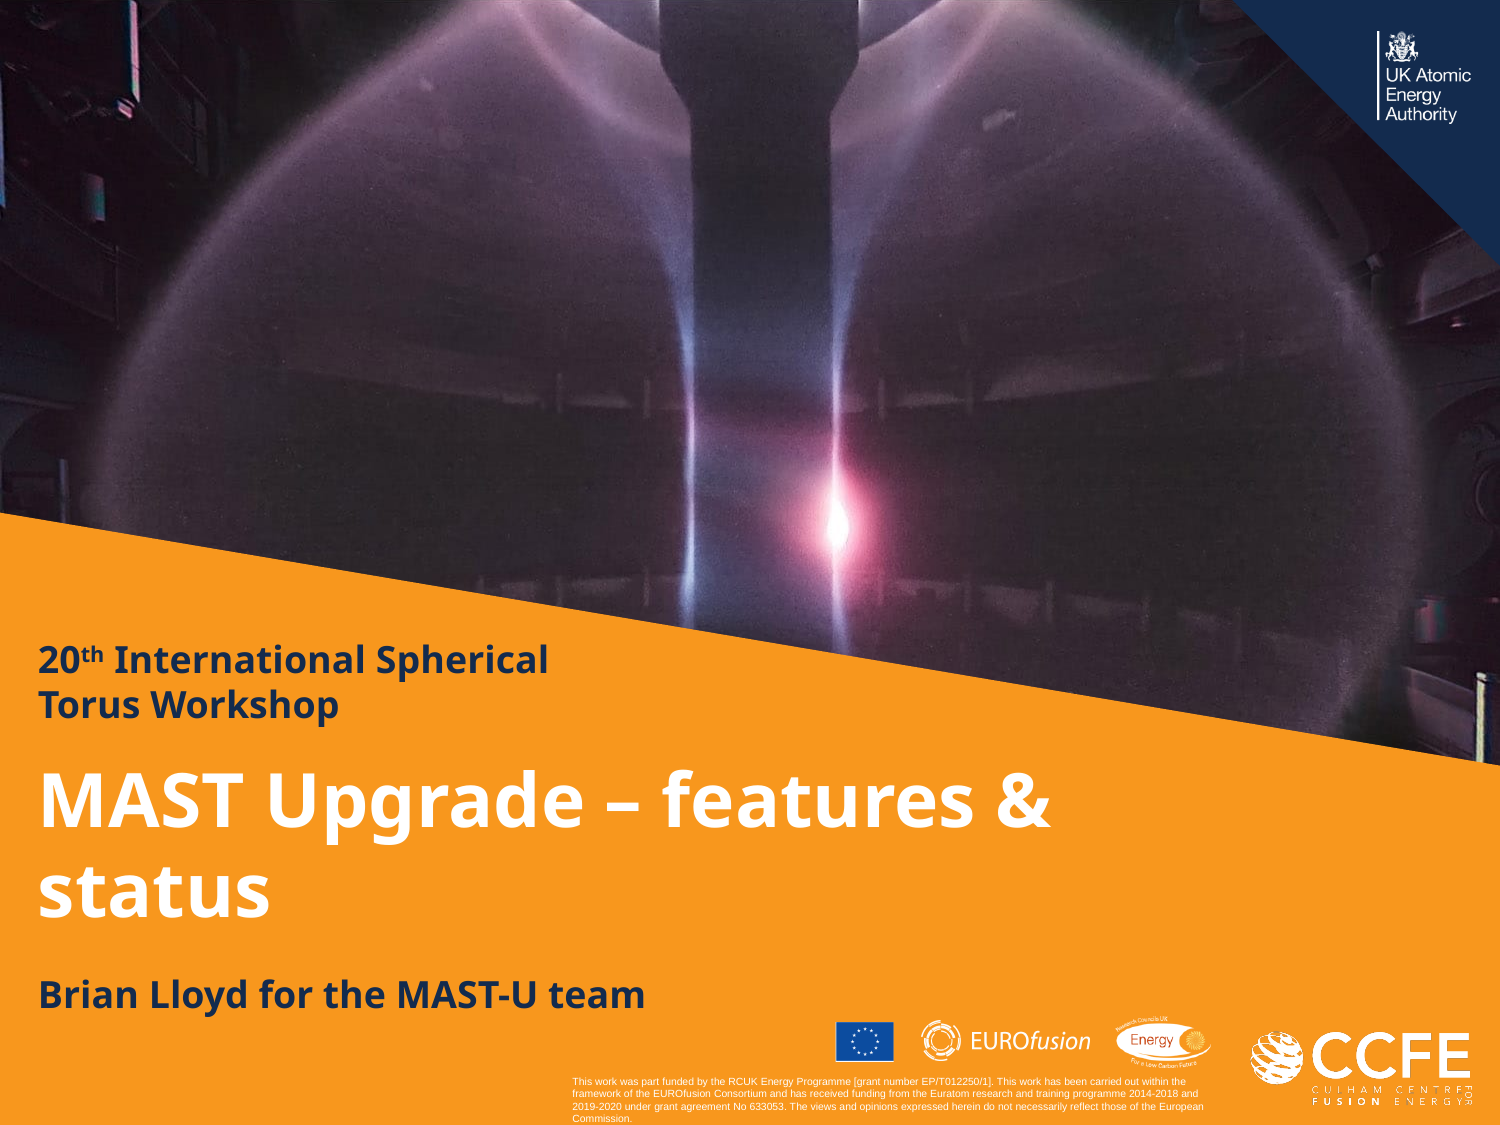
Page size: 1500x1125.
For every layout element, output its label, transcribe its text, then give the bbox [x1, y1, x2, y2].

subtitle MAST Upgrade – features & status [37, 737, 1142, 949]
picture [1377, 31, 1471, 124]
picture [1115, 1016, 1211, 1068]
title 20th International Spherical Torus Workshop [37, 620, 658, 737]
list Brian Lloyd for the MAST-U team [37, 976, 816, 1061]
picture [921, 1020, 1090, 1061]
picture [0, 0, 1500, 765]
